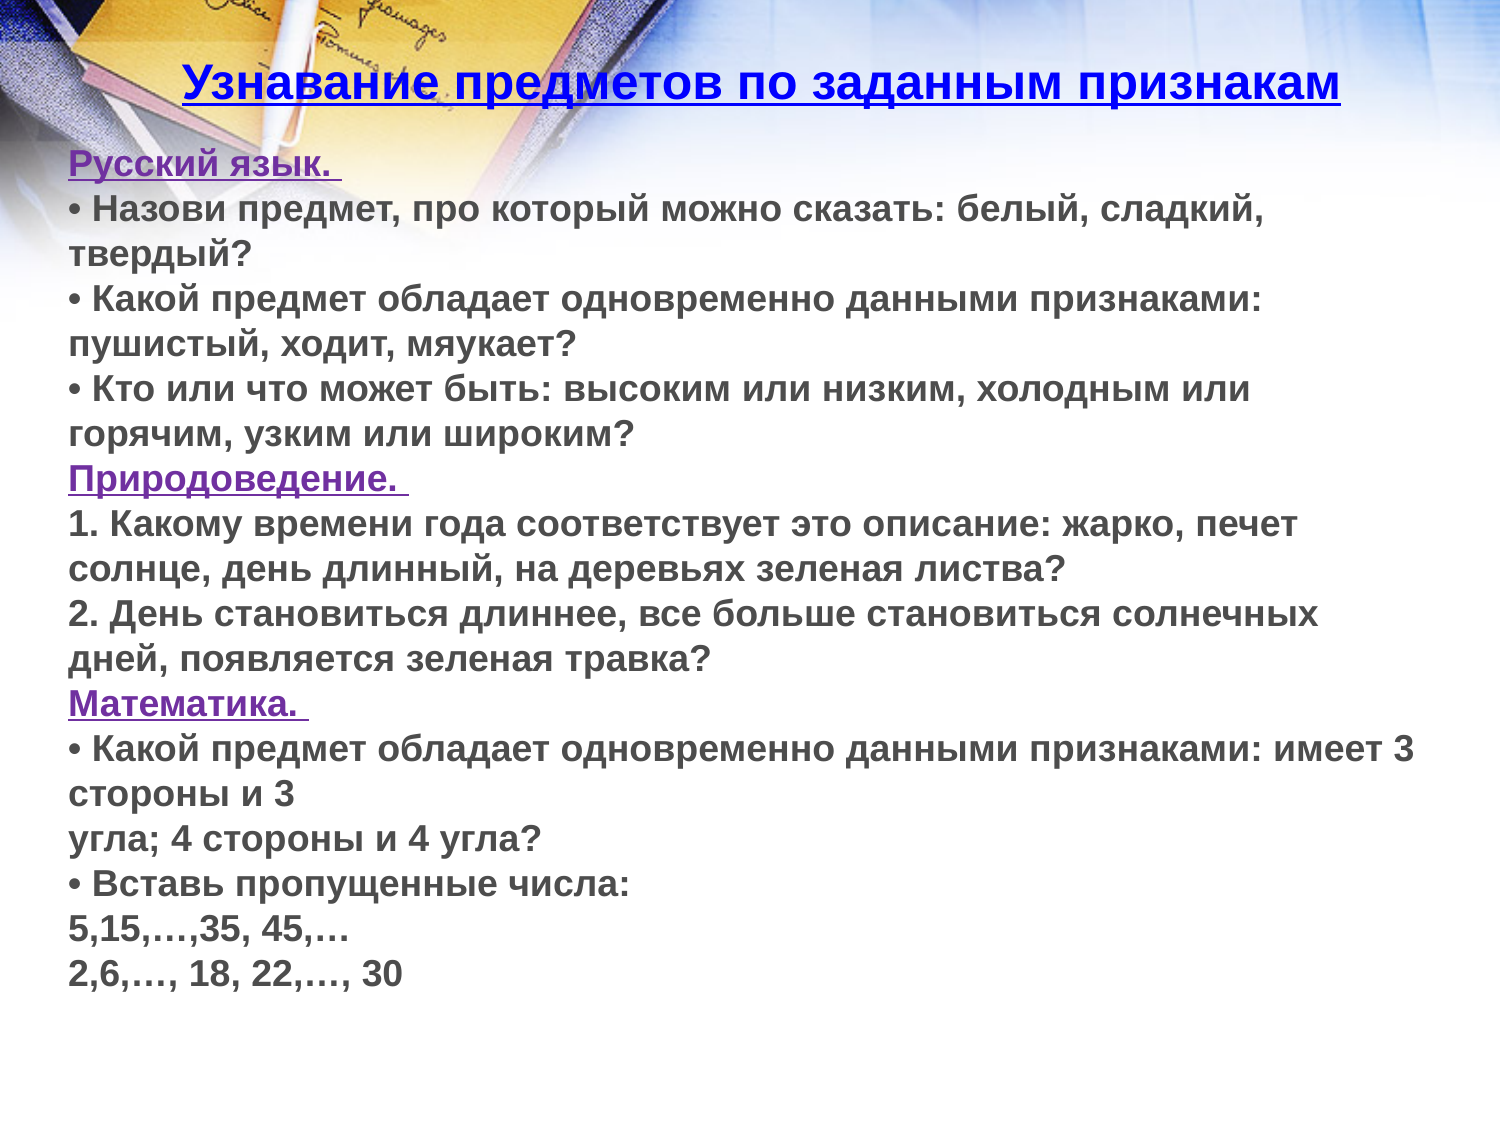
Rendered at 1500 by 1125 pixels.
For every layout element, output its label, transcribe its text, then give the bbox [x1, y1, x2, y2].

picture [0, 0, 1500, 1125]
text_box Русский язык. • Назови предмет, про который можно сказать: белый, сладкий, твердый? • Какой предмет обладает одновременно данными признаками: пушистый, ходит, мяукает? • Кто или что может быть: высоким или низким, холодным или горячим, узким или широким? Природоведение. 1. Какому времени года соответствует это описание: жарко, печет солнце, день длинный, на деревьях зеленая листва? 2. День становиться длиннее, все больше становиться солнечных дней, появляется зеленая травка? Математика. • Какой предмет обладает одновременно данными признаками: имеет 3 стороны и 3 угла; 4 стороны и 4 угла? • Вставь пропущенные числа: 5,15,…,35, 45,… 2,6,…, 18, 22,…, 30 [53, 131, 1436, 1002]
text_box Узнавание предметов по заданным признакам [123, 42, 1400, 118]
